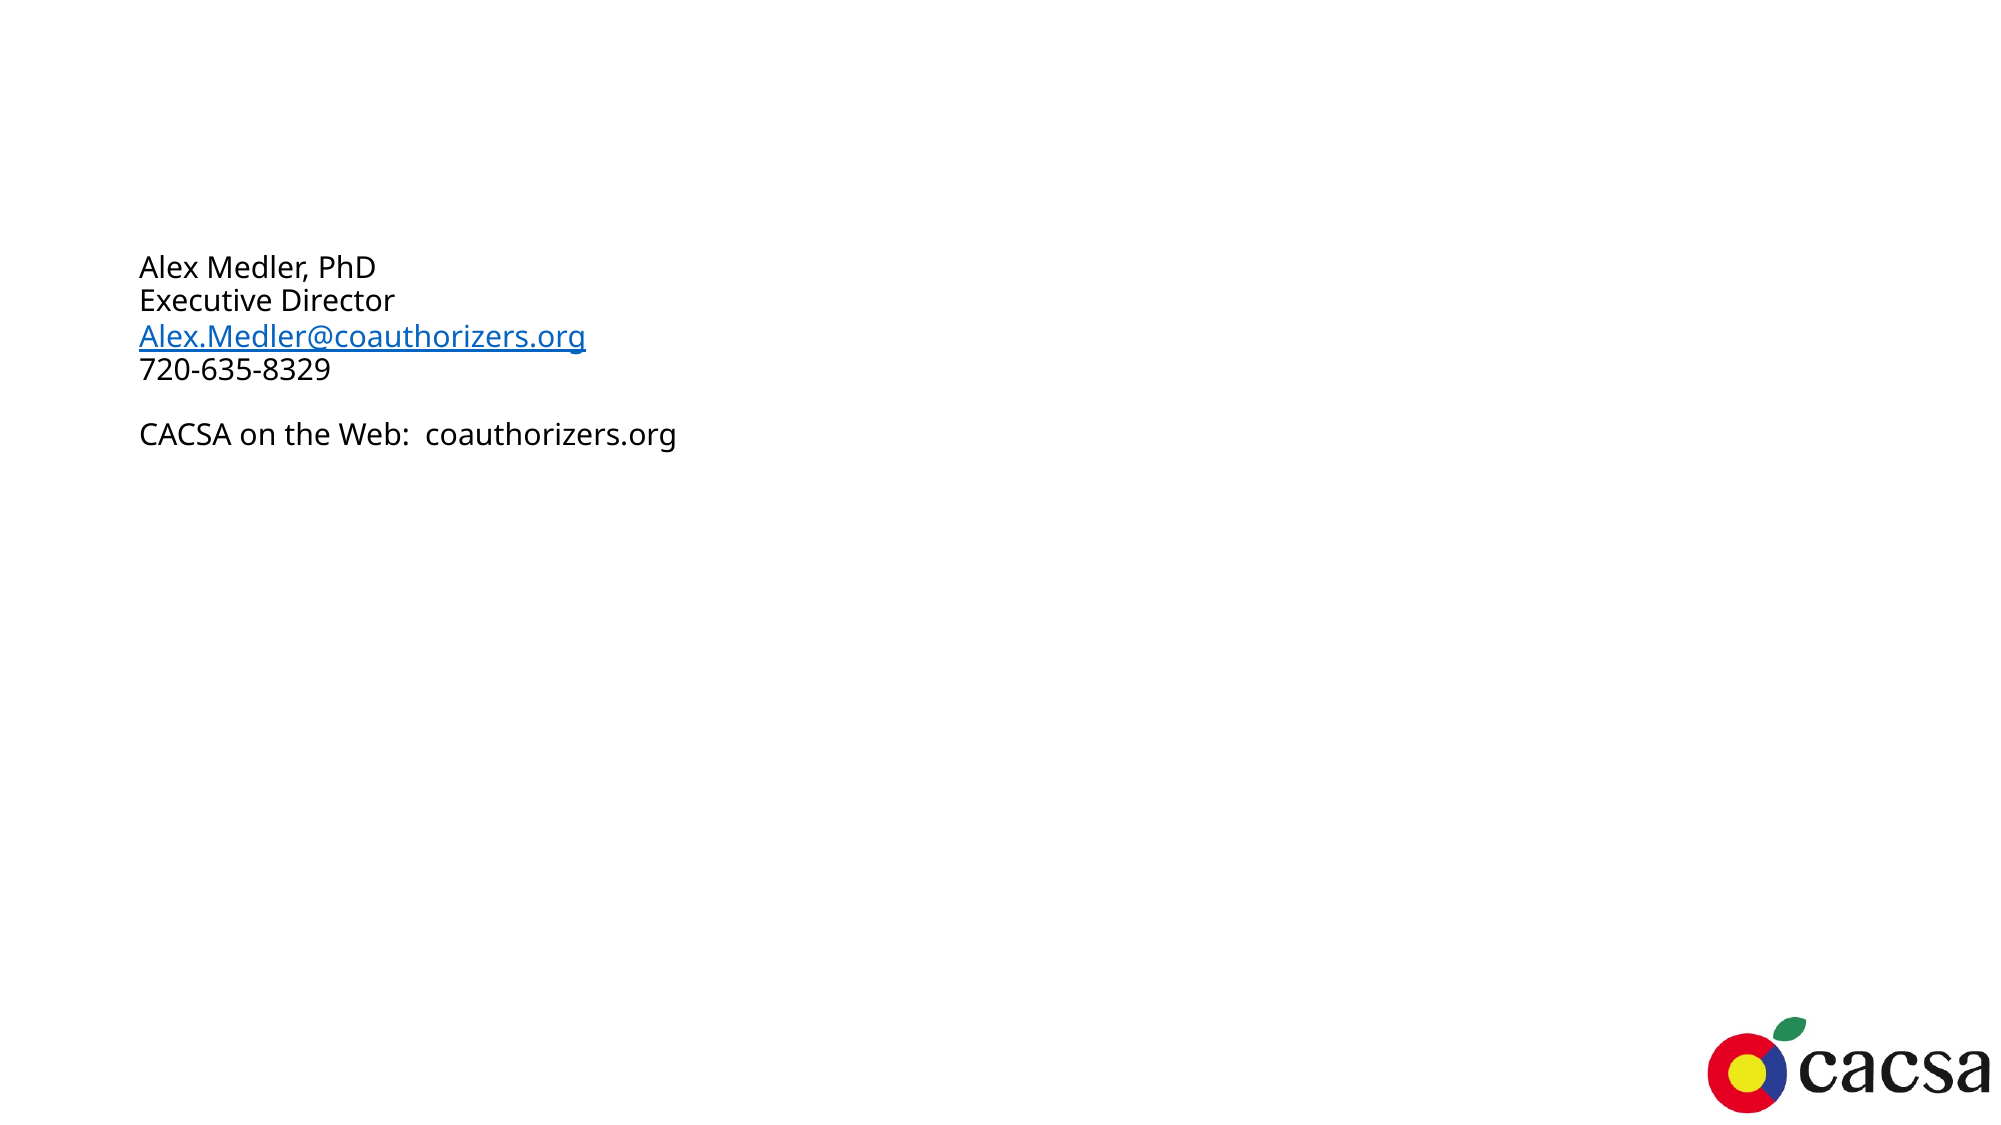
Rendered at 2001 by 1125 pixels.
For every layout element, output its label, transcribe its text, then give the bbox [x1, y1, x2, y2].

title Alex Medler, PhD Executive Director Alex.Medler@coauthorizers.org 720-635-8329 CACSA on the Web: coauthorizers.org [124, 243, 1850, 461]
picture [1698, 1016, 2000, 1125]
